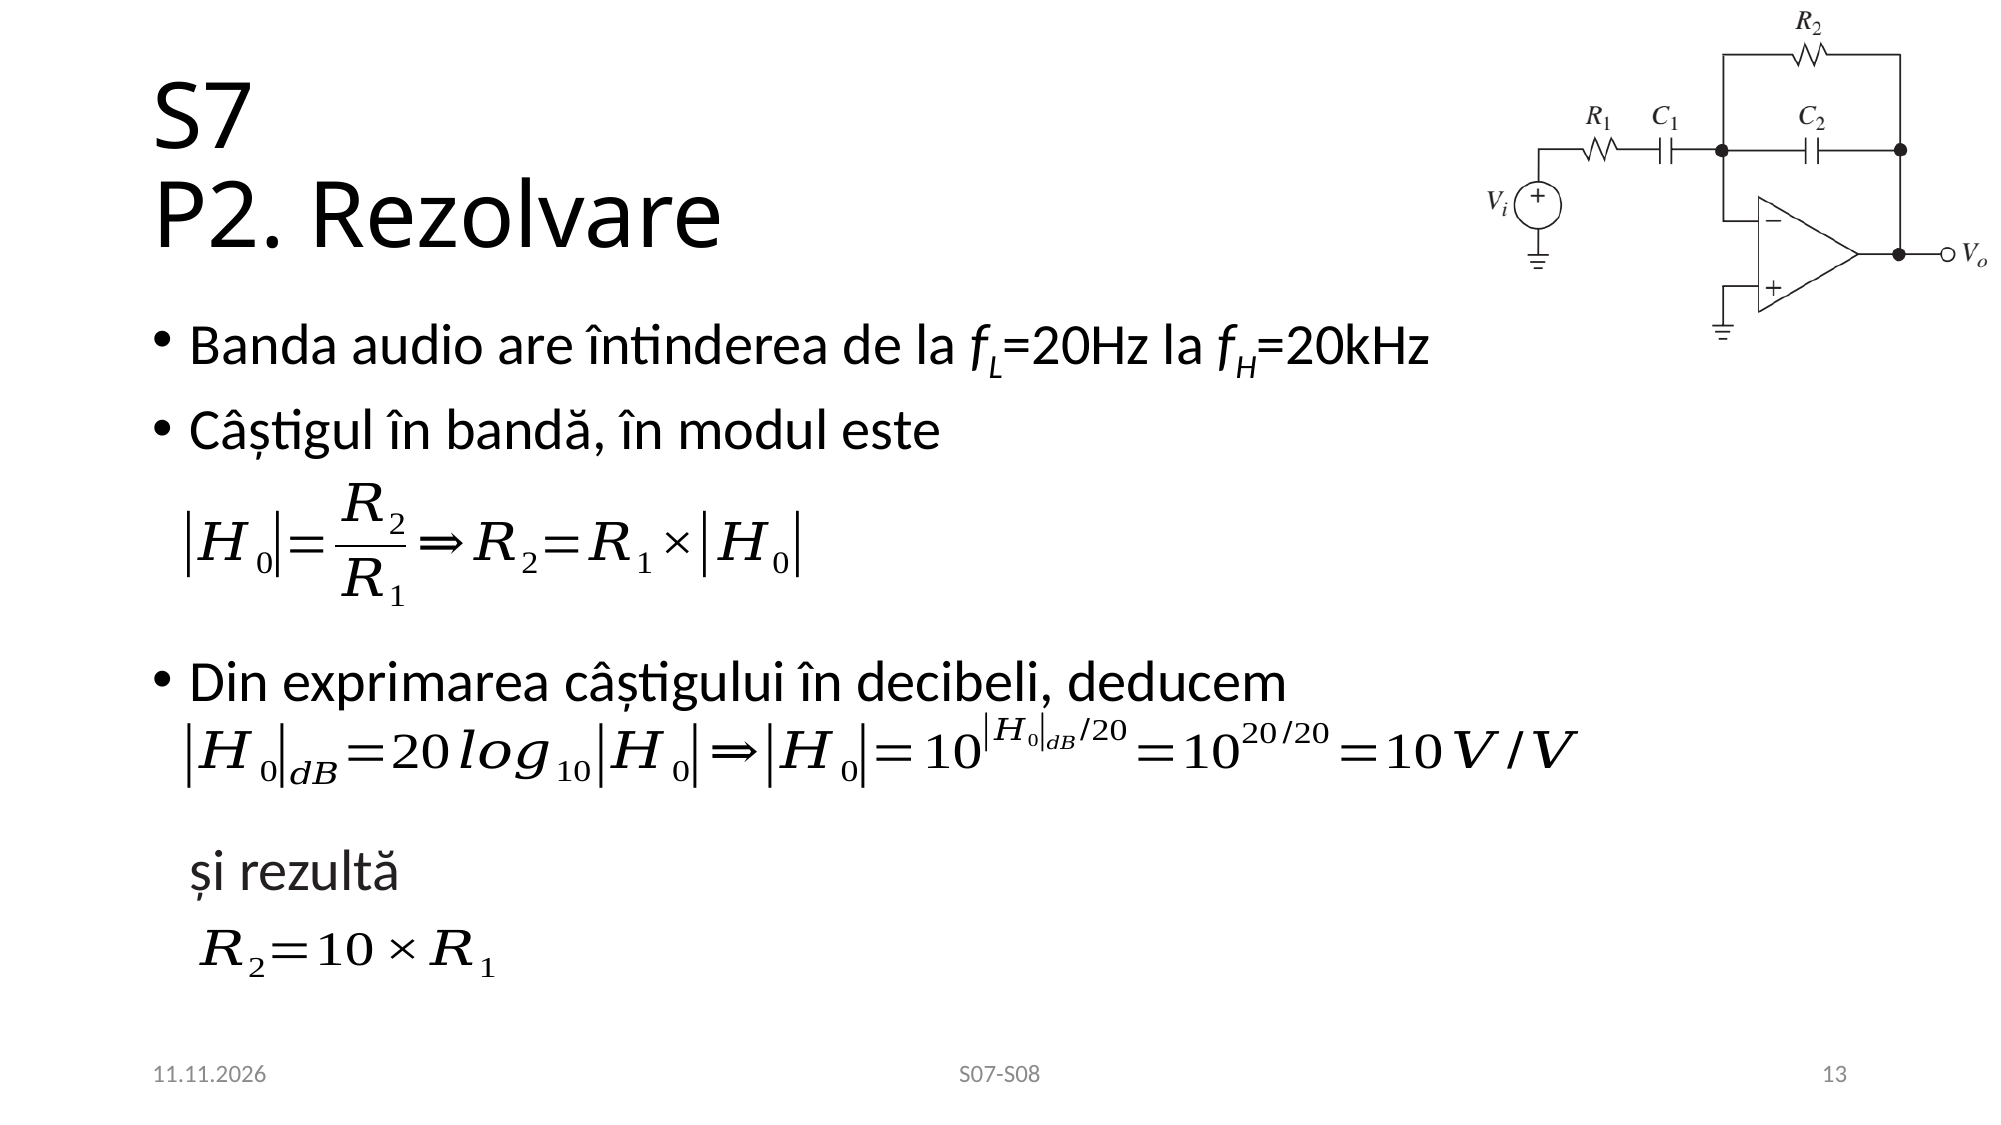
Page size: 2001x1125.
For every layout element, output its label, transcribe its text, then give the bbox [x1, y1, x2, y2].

list Banda audio are întinderea de la fL=20Hz la fH=20kHz Câștigul în bandă, în modul este Din exprimarea câștigului în decibeli, deducem și rezultă [137, 299, 1863, 1014]
title S7 P2. Rezolvare [137, 59, 1483, 278]
picture [1483, 0, 1999, 350]
footer S07-S08 [662, 1042, 1338, 1103]
slide_number 13 [1412, 1042, 1863, 1103]
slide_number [137, 1042, 588, 1103]
